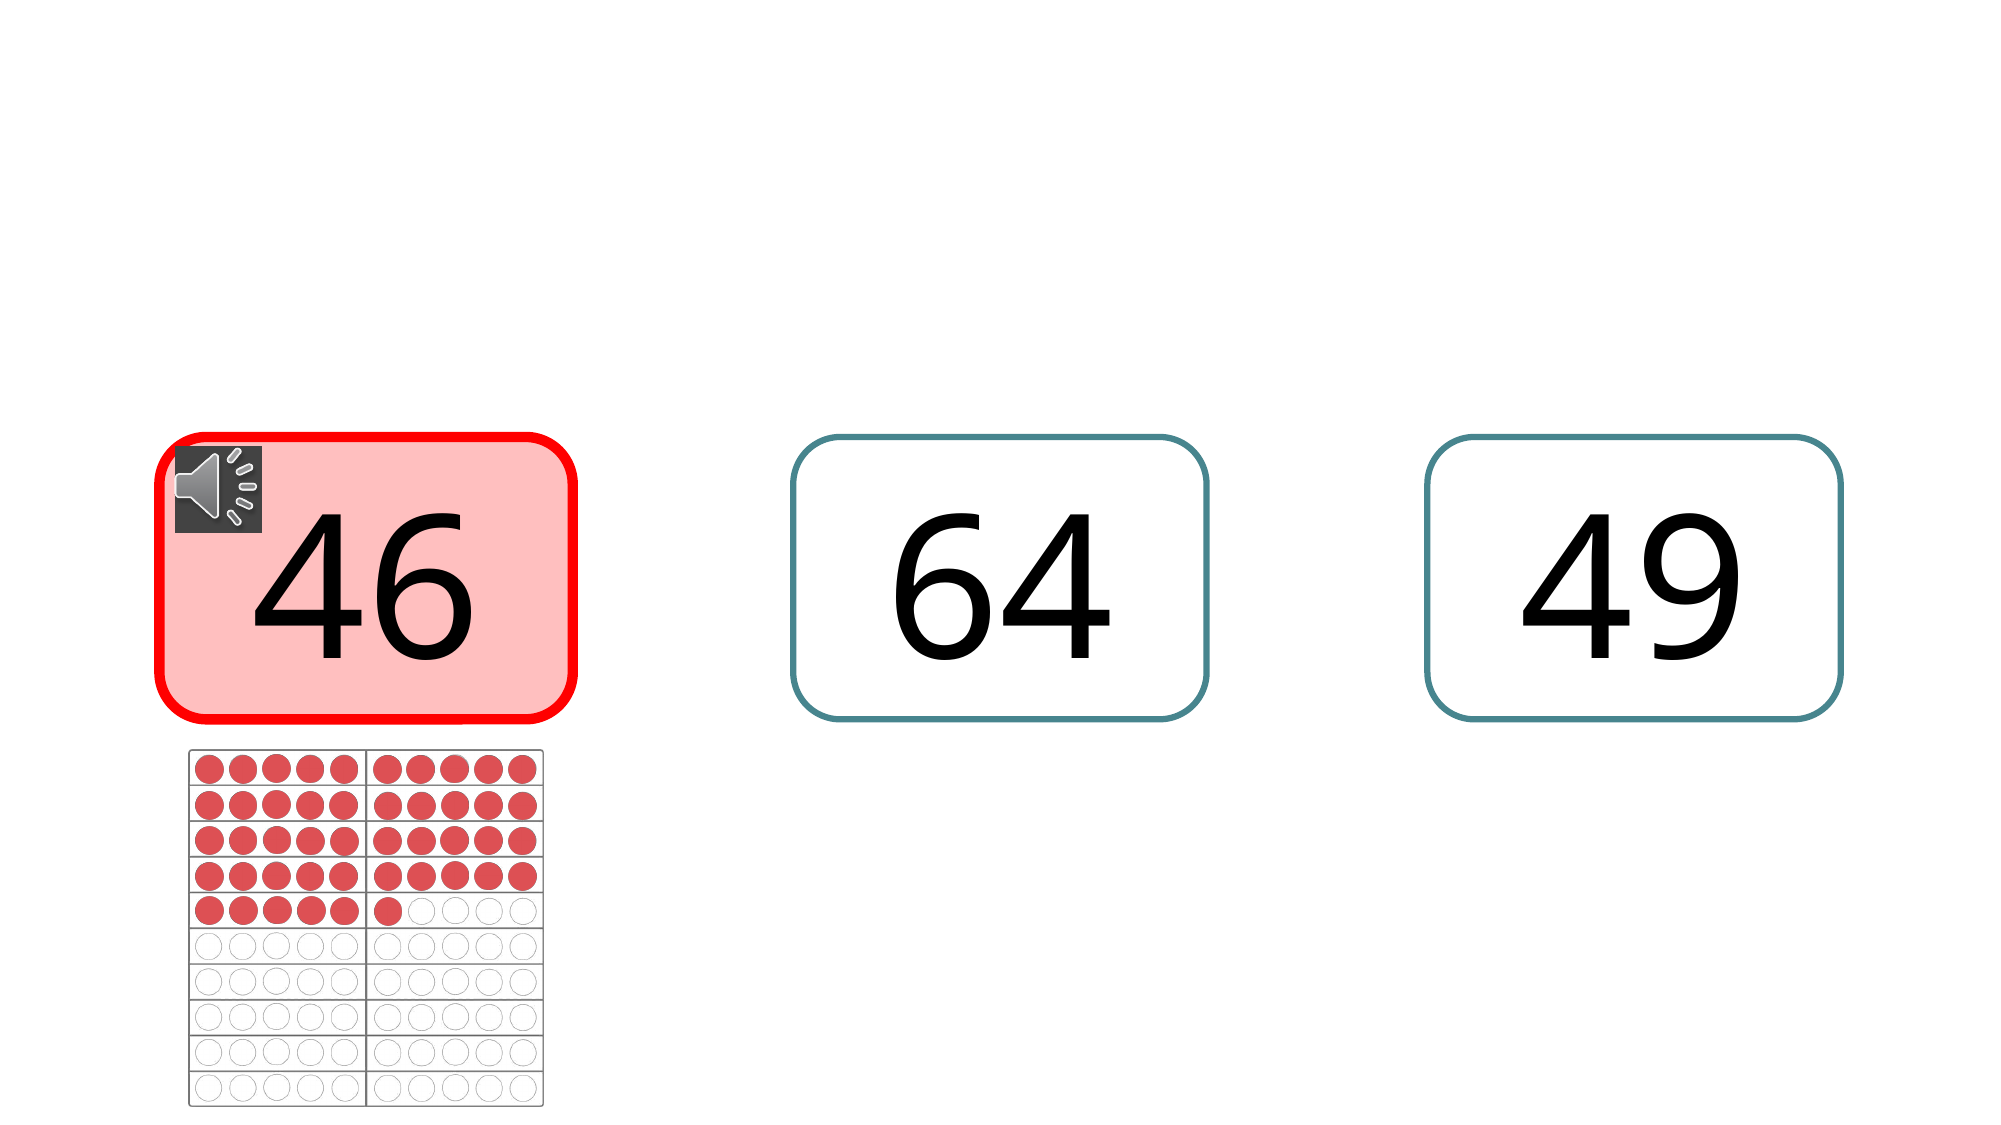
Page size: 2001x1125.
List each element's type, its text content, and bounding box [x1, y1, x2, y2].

text_box 49 [1427, 436, 1841, 720]
text_box 46 [158, 435, 574, 721]
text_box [195, 790, 537, 820]
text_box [195, 861, 537, 891]
picture [188, 749, 544, 1107]
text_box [195, 826, 536, 856]
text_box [195, 754, 536, 784]
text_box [195, 896, 402, 926]
text_box 64 [793, 436, 1207, 720]
picture [173, 445, 263, 534]
